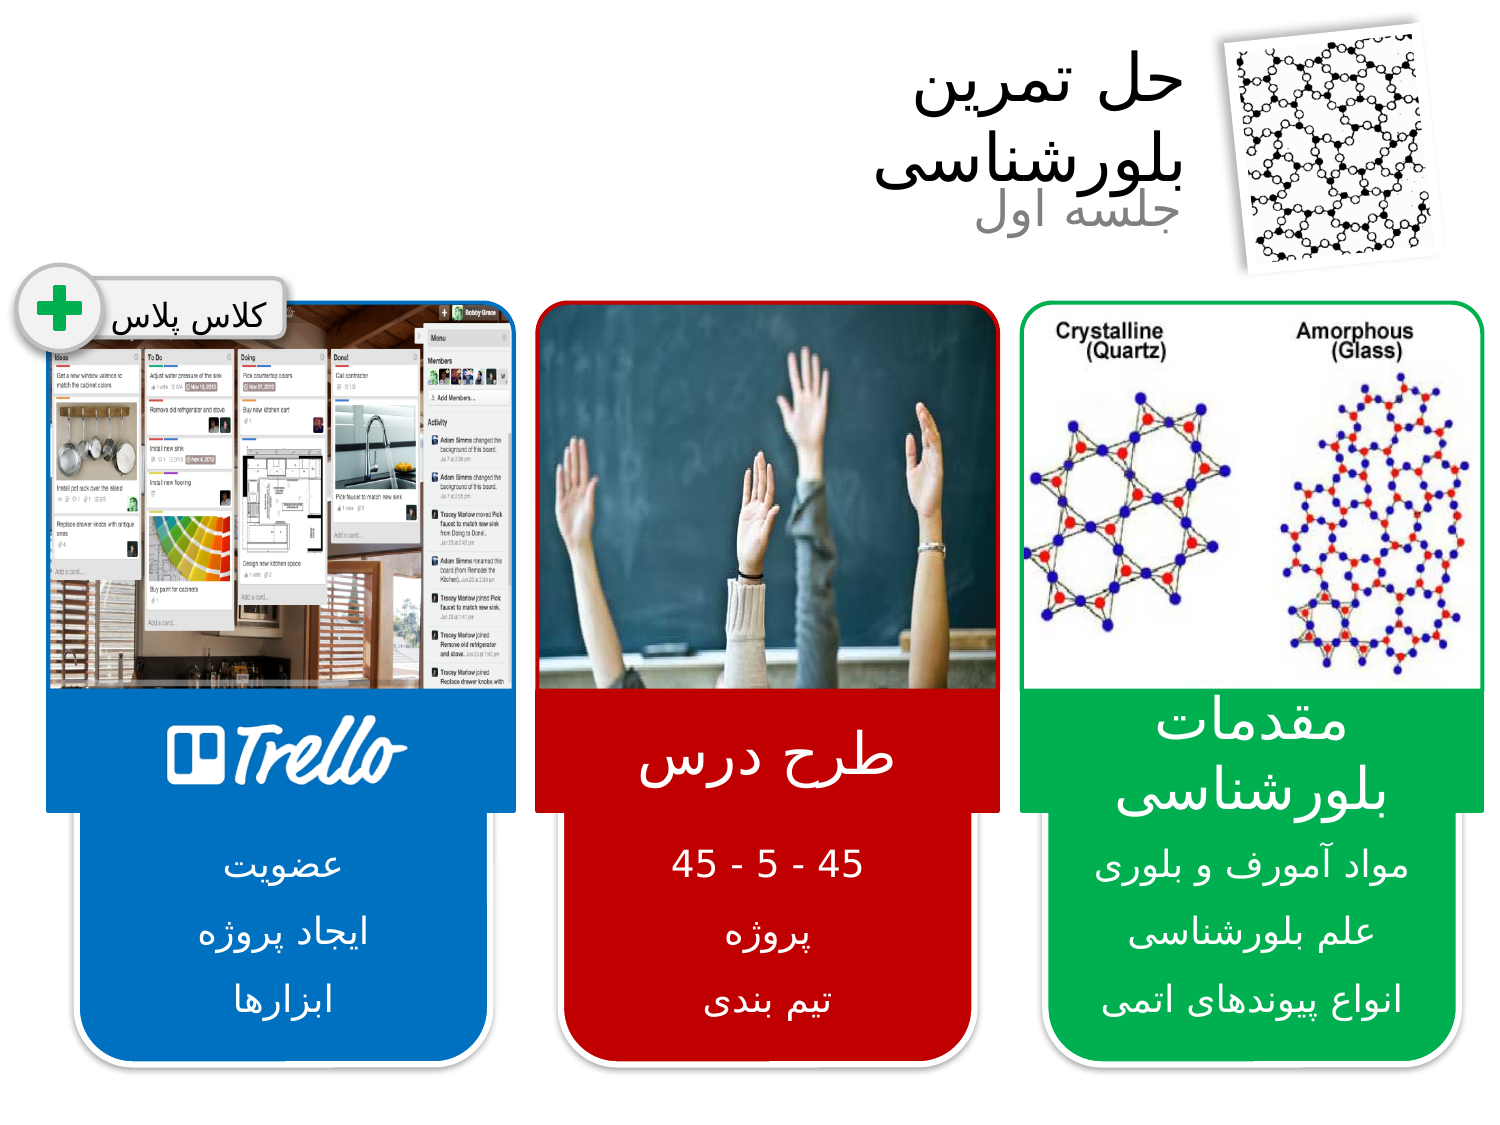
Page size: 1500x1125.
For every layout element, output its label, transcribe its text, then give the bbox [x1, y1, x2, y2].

text_box 45 - 5 - 45 پروژه تیم بندی [557, 819, 978, 1068]
text_box عضویت ایجاد پروژه ابزارها [73, 819, 494, 1068]
title حل تمرین بلورشناسی [596, 20, 1203, 209]
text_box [16, 264, 1483, 811]
text_box مواد آمورف و بلوری علم بلورشناسی انواع پیوندهای اتمی [1042, 819, 1462, 1068]
picture [1236, 35, 1433, 263]
text_box جلسه اول [147, 168, 1198, 256]
